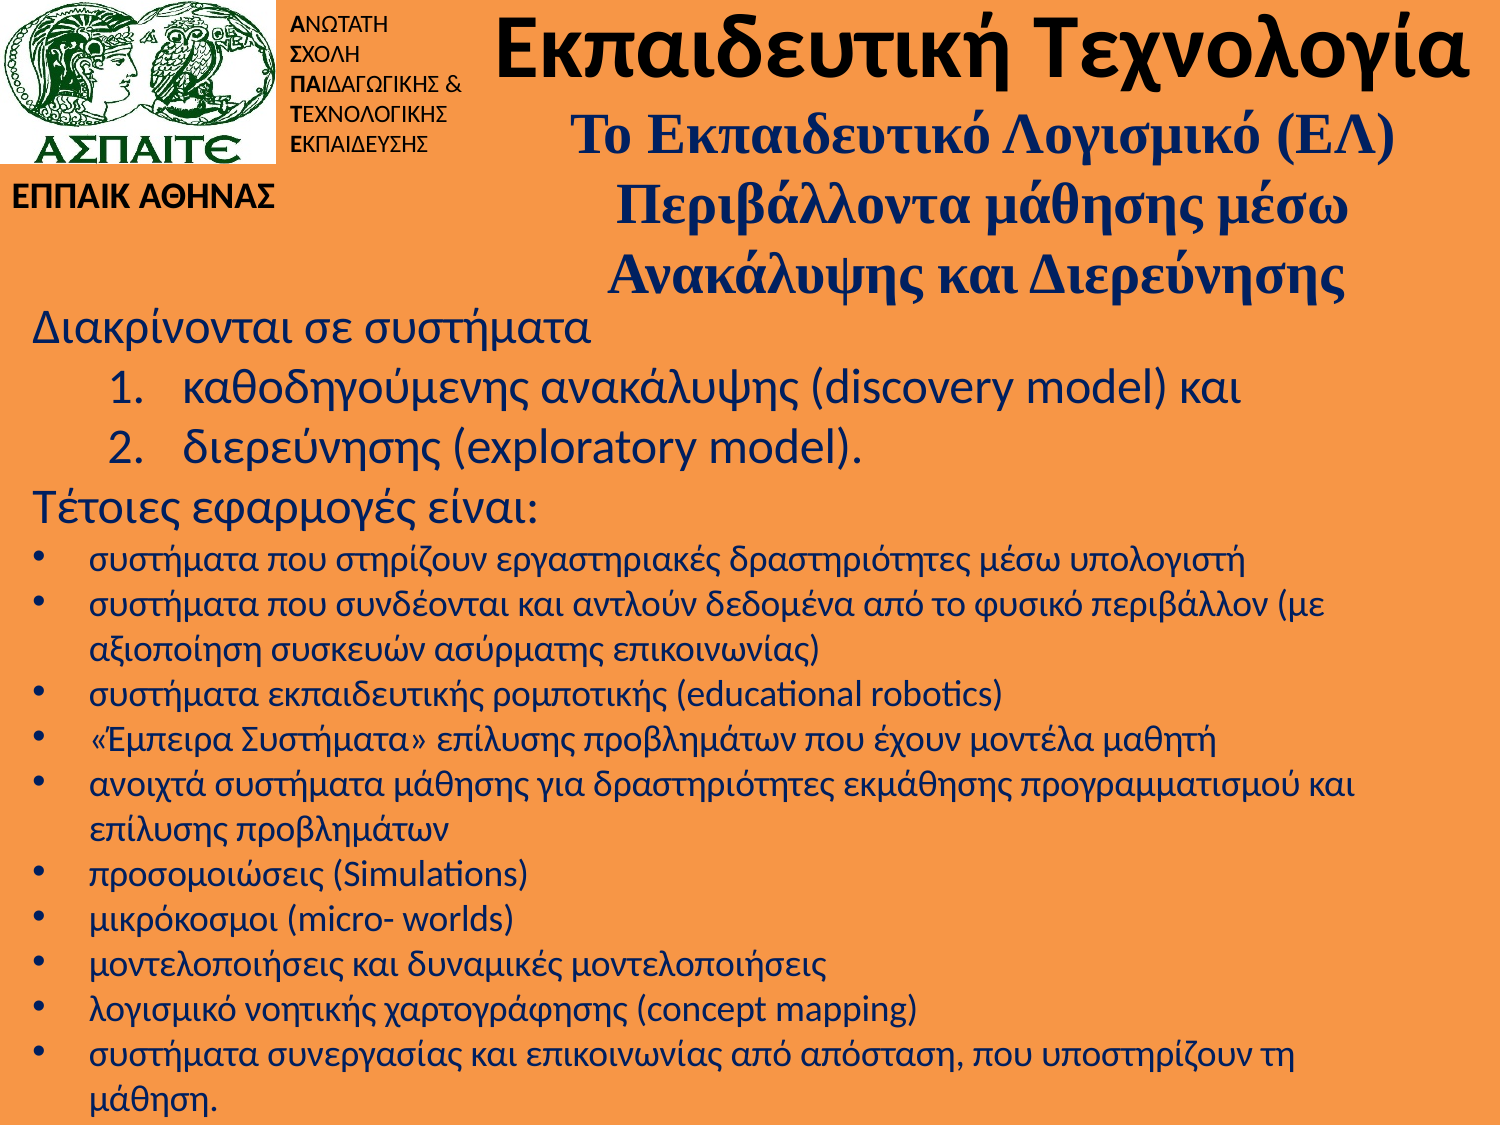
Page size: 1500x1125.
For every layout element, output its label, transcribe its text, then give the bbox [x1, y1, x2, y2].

text_box ΑΝΩΤΑΤΗ ΣΧΟΛΗ ΠΑΙΔΑΓΩΓΙΚΗΣ & ΤΕΧΝΟΛΟΓΙΚΗΣ ΕΚΠΑΙΔΕΥΣΗΣ [276, 0, 491, 165]
text_box Διακρίνονται σε συστήματα καθοδηγούμενης ανακάλυψης (discovery model) και διερεύνησης (exploratory model). Τέτοιες εφαρμογές είναι: συστήματα που στηρίζουν εργαστηριακές δραστηριότητες μέσω υπολογιστή συστήματα που συνδέονται και αντλούν δεδομένα από το φυσικό περιβάλλον (με αξιοποίηση συσκευών ασύρματης επικοινωνίας) συστήματα εκπαιδευτικής ρομποτικής (educational robotics) «Έμπειρα Συστήματα» επίλυσης προβλημάτων που έχουν μοντέλα μαθητή ανοιχτά συστήματα μάθησης για δραστηριότητες εκμάθησης προγραμματισμού και επίλυσης προβλημάτων προσομοιώσεις (Simulations) μικρόκοσμοι (micro- worlds) μοντελοποιήσεις και δυναμικές μοντελοποιήσεις λογισμικό νοητικής χαρτογράφησης (concept mapping) συστήματα συνεργασίας και επικοινωνίας από απόσταση, που υποστηρίζουν τη μάθηση. [17, 286, 1424, 1125]
text_box ΕΠΠΑΙΚ ΑΘΗΝΑΣ [0, 163, 291, 223]
title Εκπαιδευτική Τεχνολογία Το Εκπαιδευτικό Λογισμικό (ΕΛ) Περιβάλλοντα μάθησης μέσω Ανακάλυψης και Διερεύνησης [466, 0, 1500, 291]
picture [0, 0, 276, 164]
